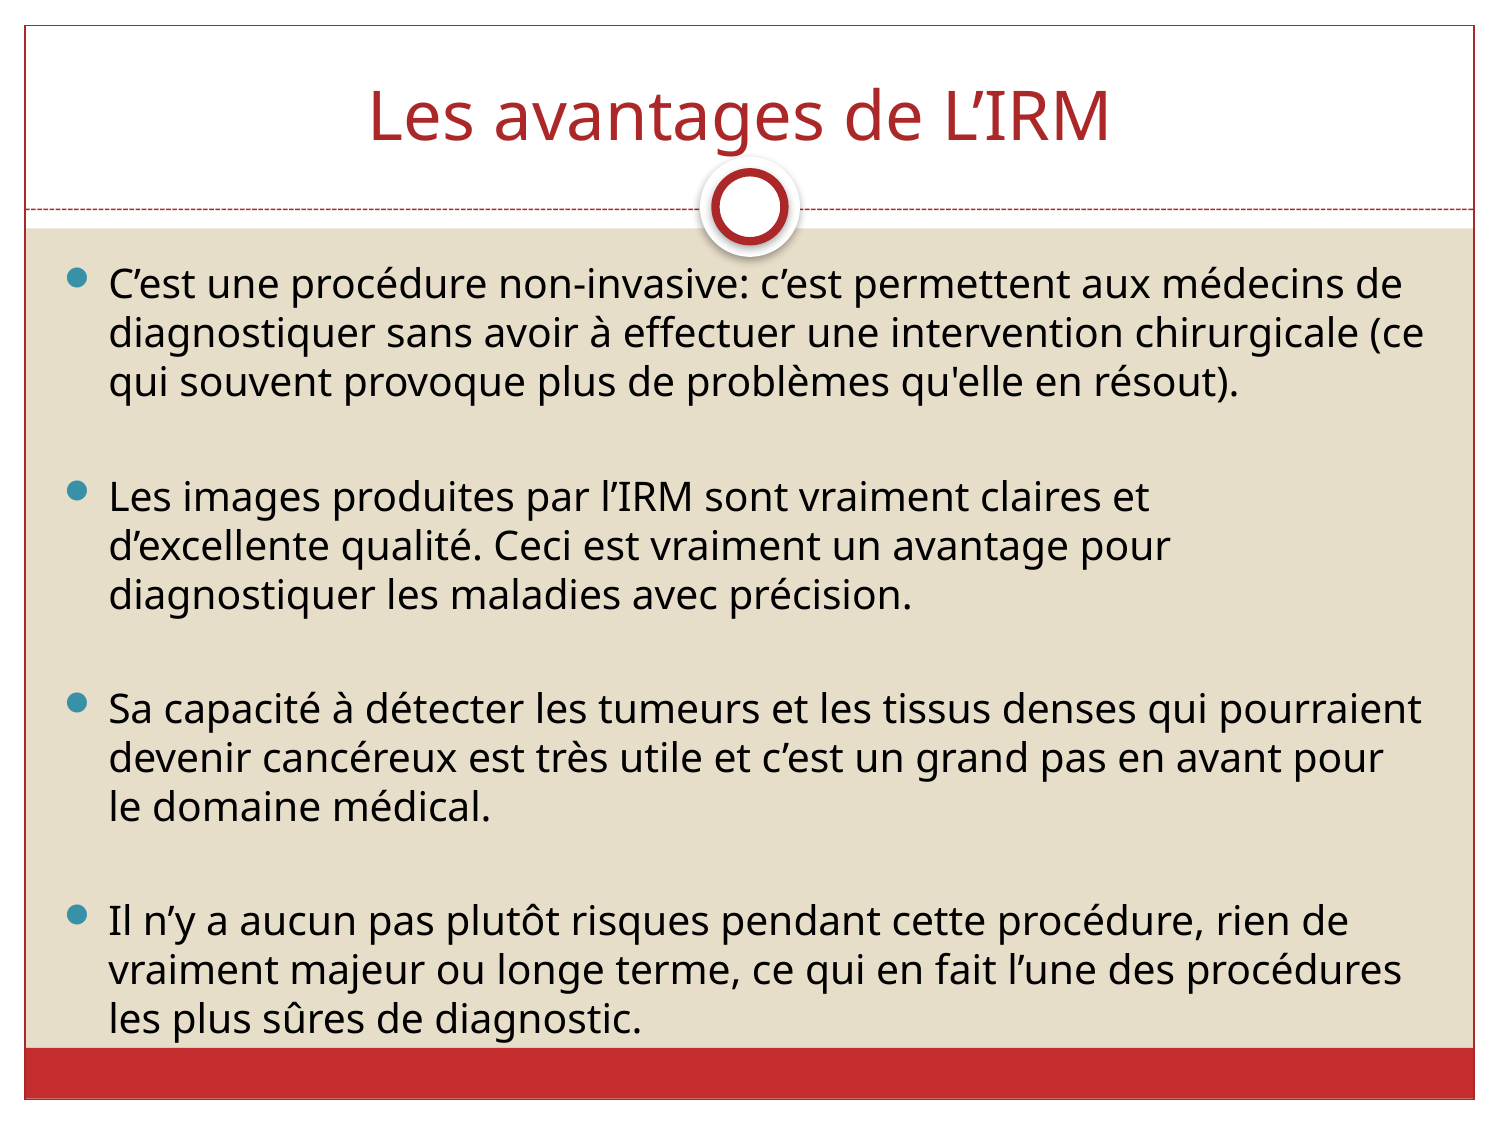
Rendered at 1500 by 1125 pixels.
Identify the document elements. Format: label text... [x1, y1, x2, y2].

title Les avantages de L’IRM [49, 37, 1450, 162]
list C’est une procédure non-invasive: c’est permettent aux médecins de diagnostiquer sans avoir à effectuer une intervention chirurgicale (ce qui souvent provoque plus de problèmes qu'elle en résout). Les images produites par l’IRM sont vraiment claires et d’excellente qualité. Ceci est vraiment un avantage pour diagnostiquer les maladies avec précision. Sa capacité à détecter les tumeurs et les tissus denses qui pourraient devenir cancéreux est très utile et c’est un grand pas en avant pour le domaine médical. Il n’y a aucun pas plutôt risques pendant cette procédure, rien de vraiment majeur ou longe terme, ce qui en fait l’une des procédures les plus sûres de diagnostic. [49, 250, 1445, 1063]
